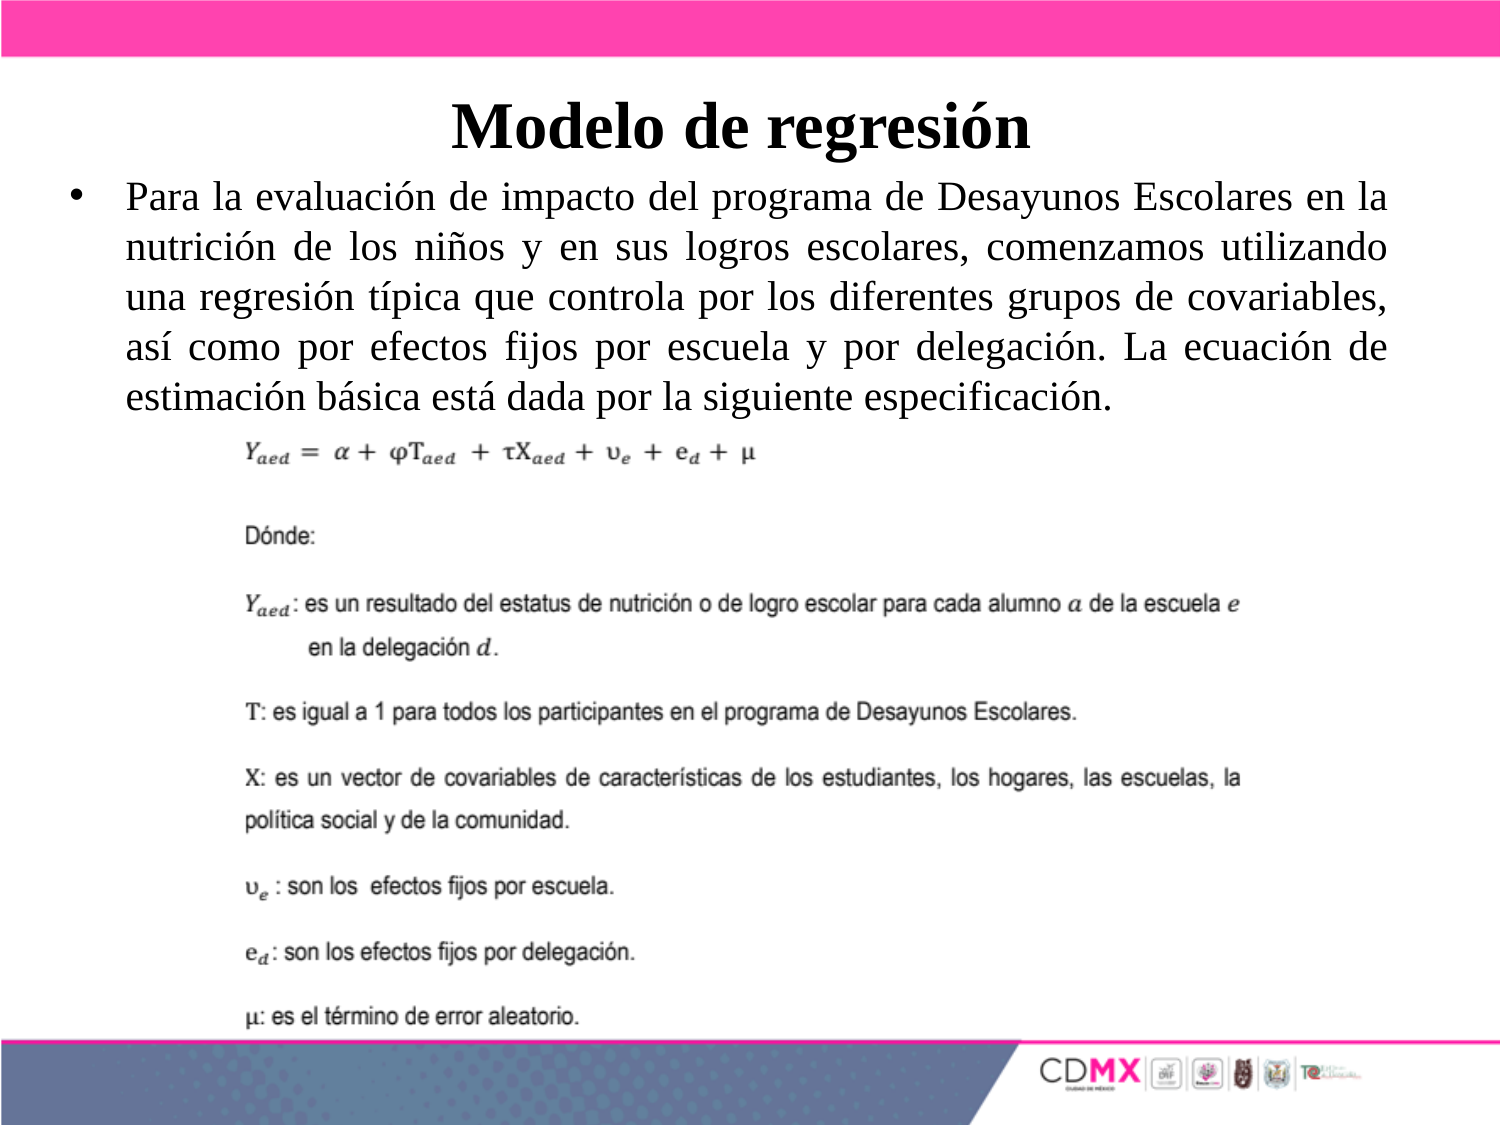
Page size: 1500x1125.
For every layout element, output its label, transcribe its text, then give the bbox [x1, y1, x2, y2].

picture [0, 0, 1500, 1125]
title Modelo de regresión [74, 44, 1426, 199]
list Para la evaluación de impacto del programa de Desayunos Escolares en la nutrición de los niños y en sus logros escolares, comenzamos utilizando una regresión típica que controla por los diferentes grupos de covariables, así como por efectos fijos por escuela y por delegación. La ecuación de estimación básica está dada por la siguiente especificación. [54, 161, 1405, 904]
